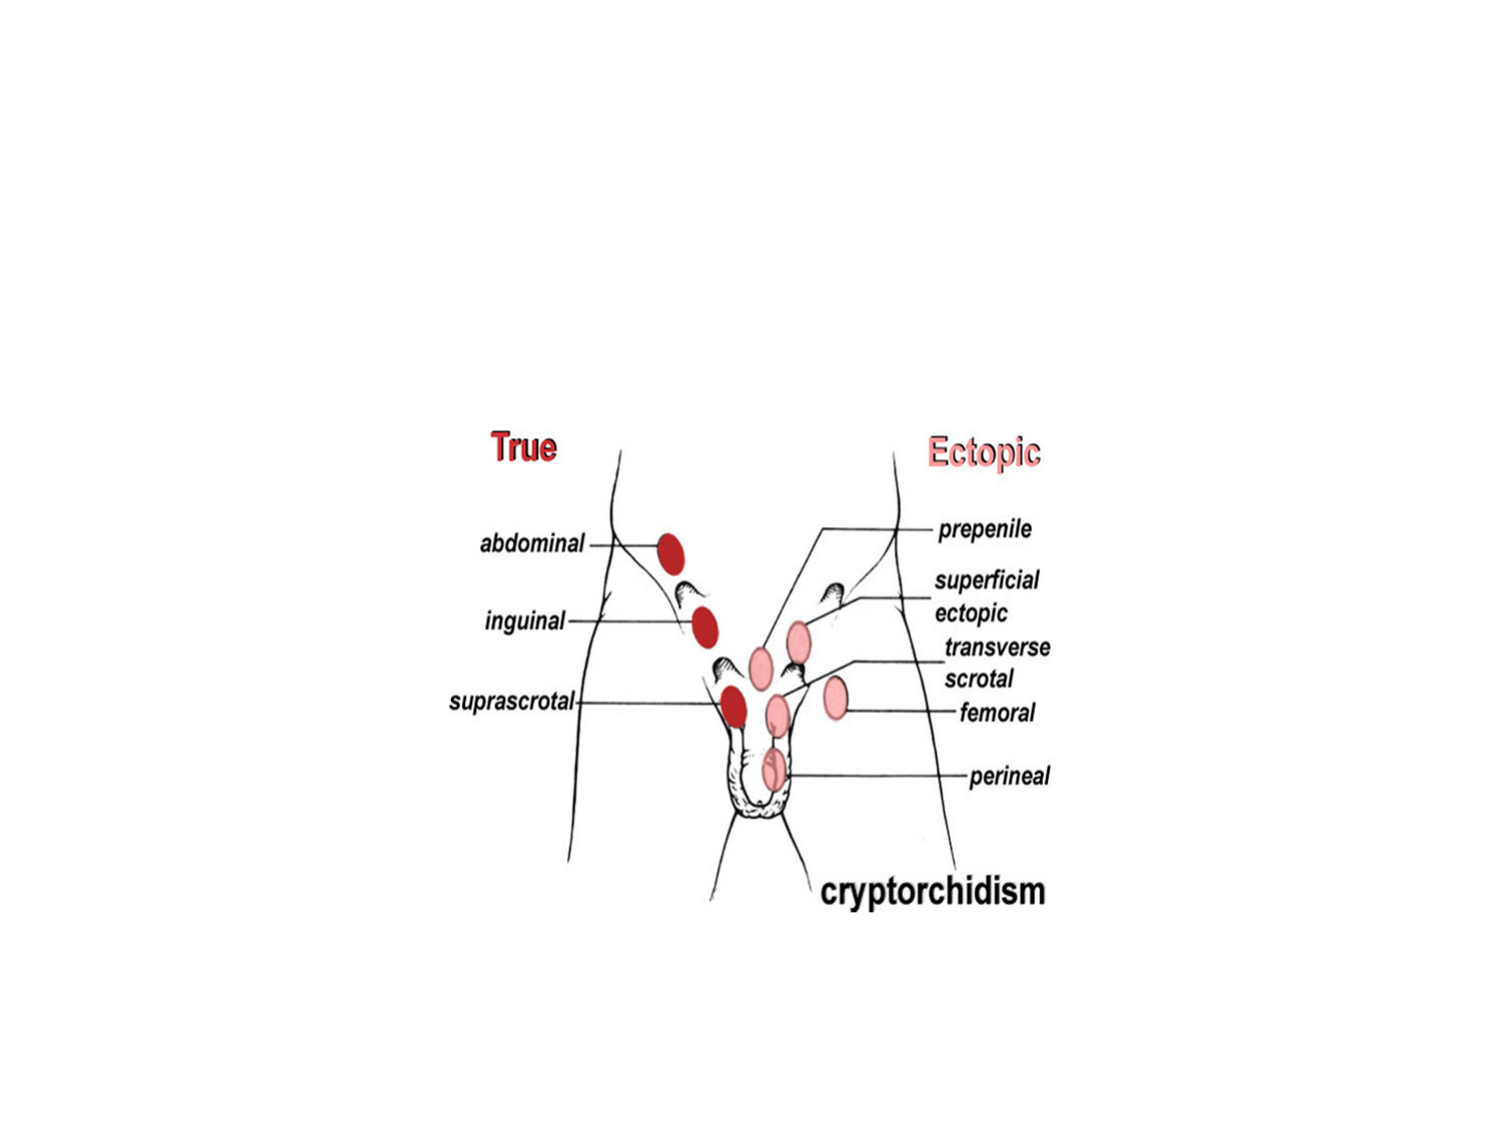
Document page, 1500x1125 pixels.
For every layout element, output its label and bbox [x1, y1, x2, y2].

list [448, 363, 1052, 950]
